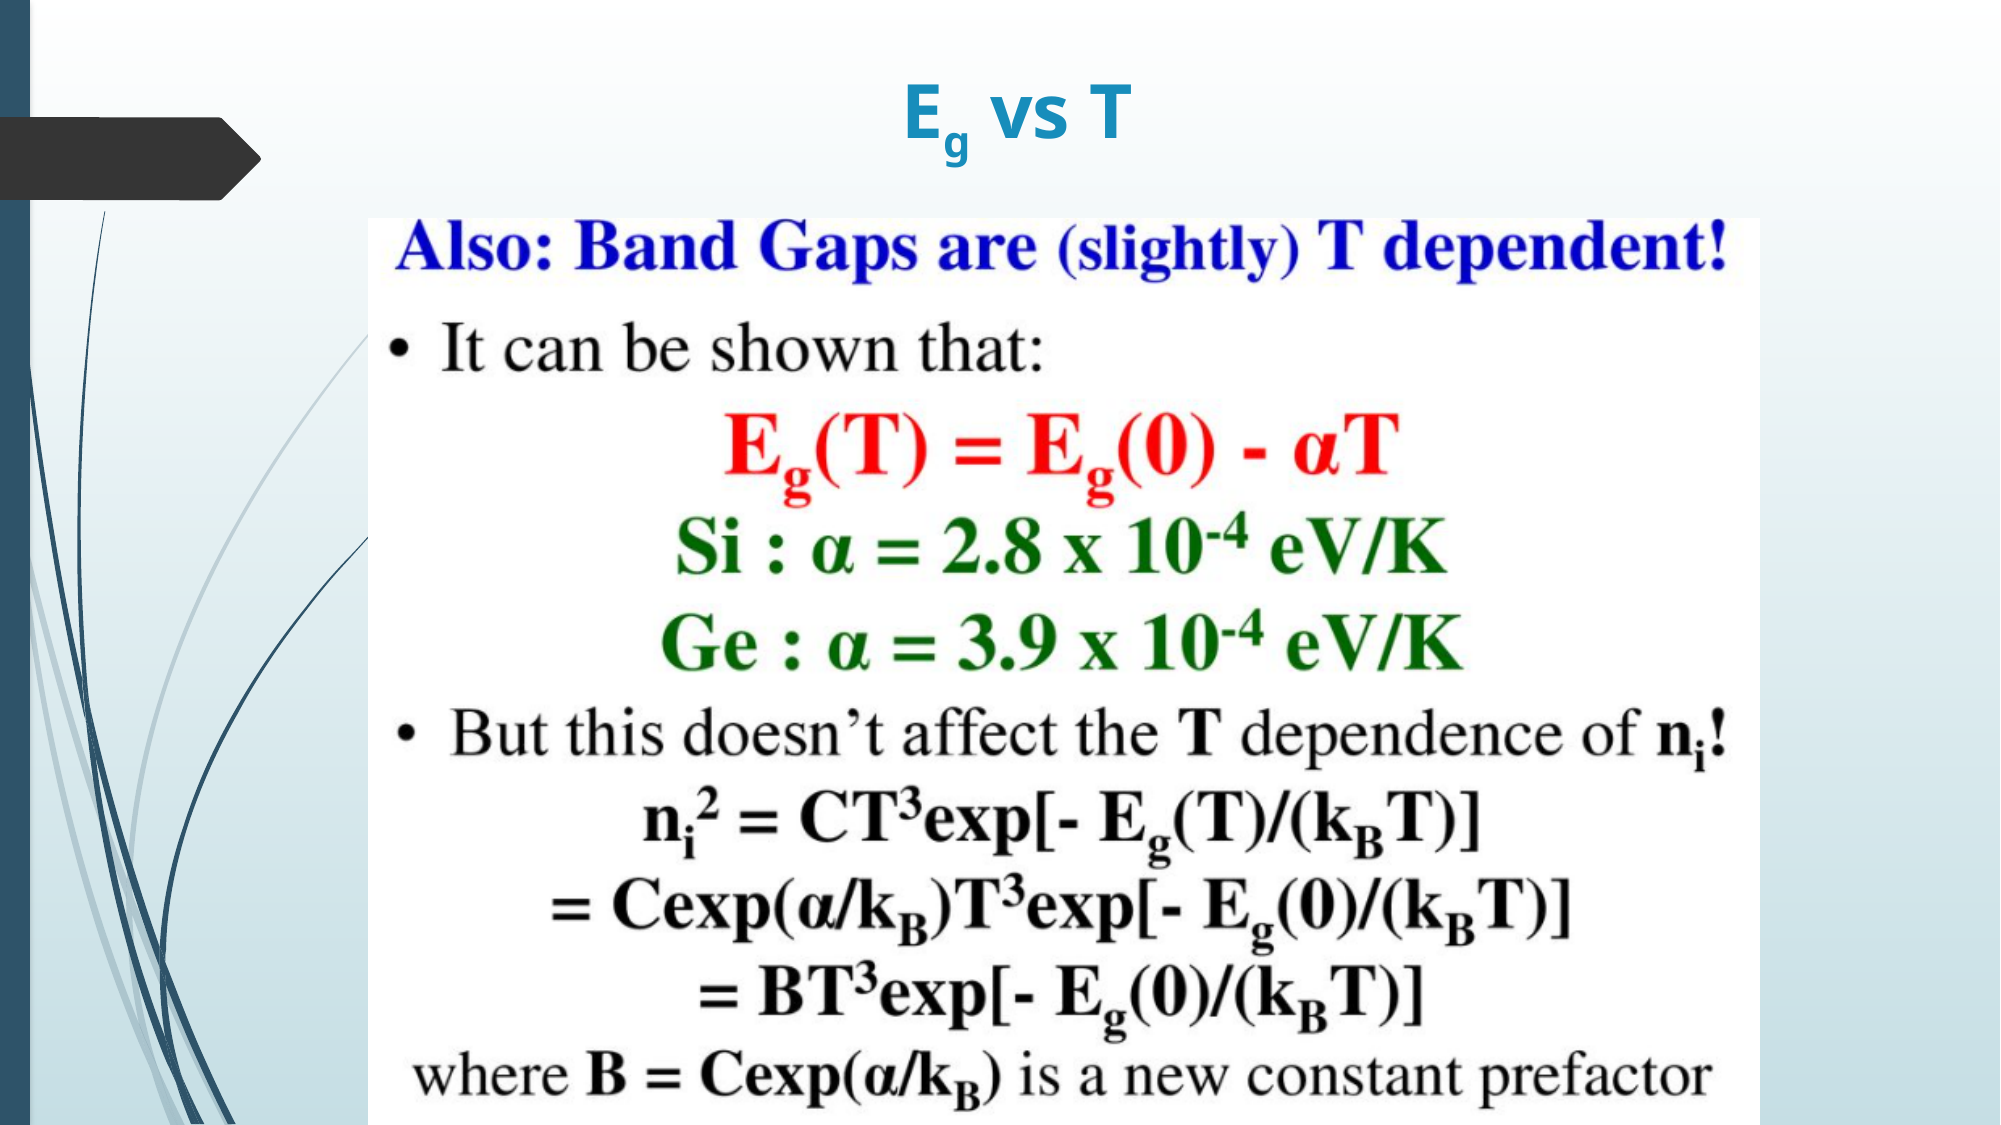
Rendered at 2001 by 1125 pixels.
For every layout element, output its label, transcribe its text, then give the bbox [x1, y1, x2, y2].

title Eg vs T [886, 56, 1187, 197]
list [368, 217, 1760, 1125]
